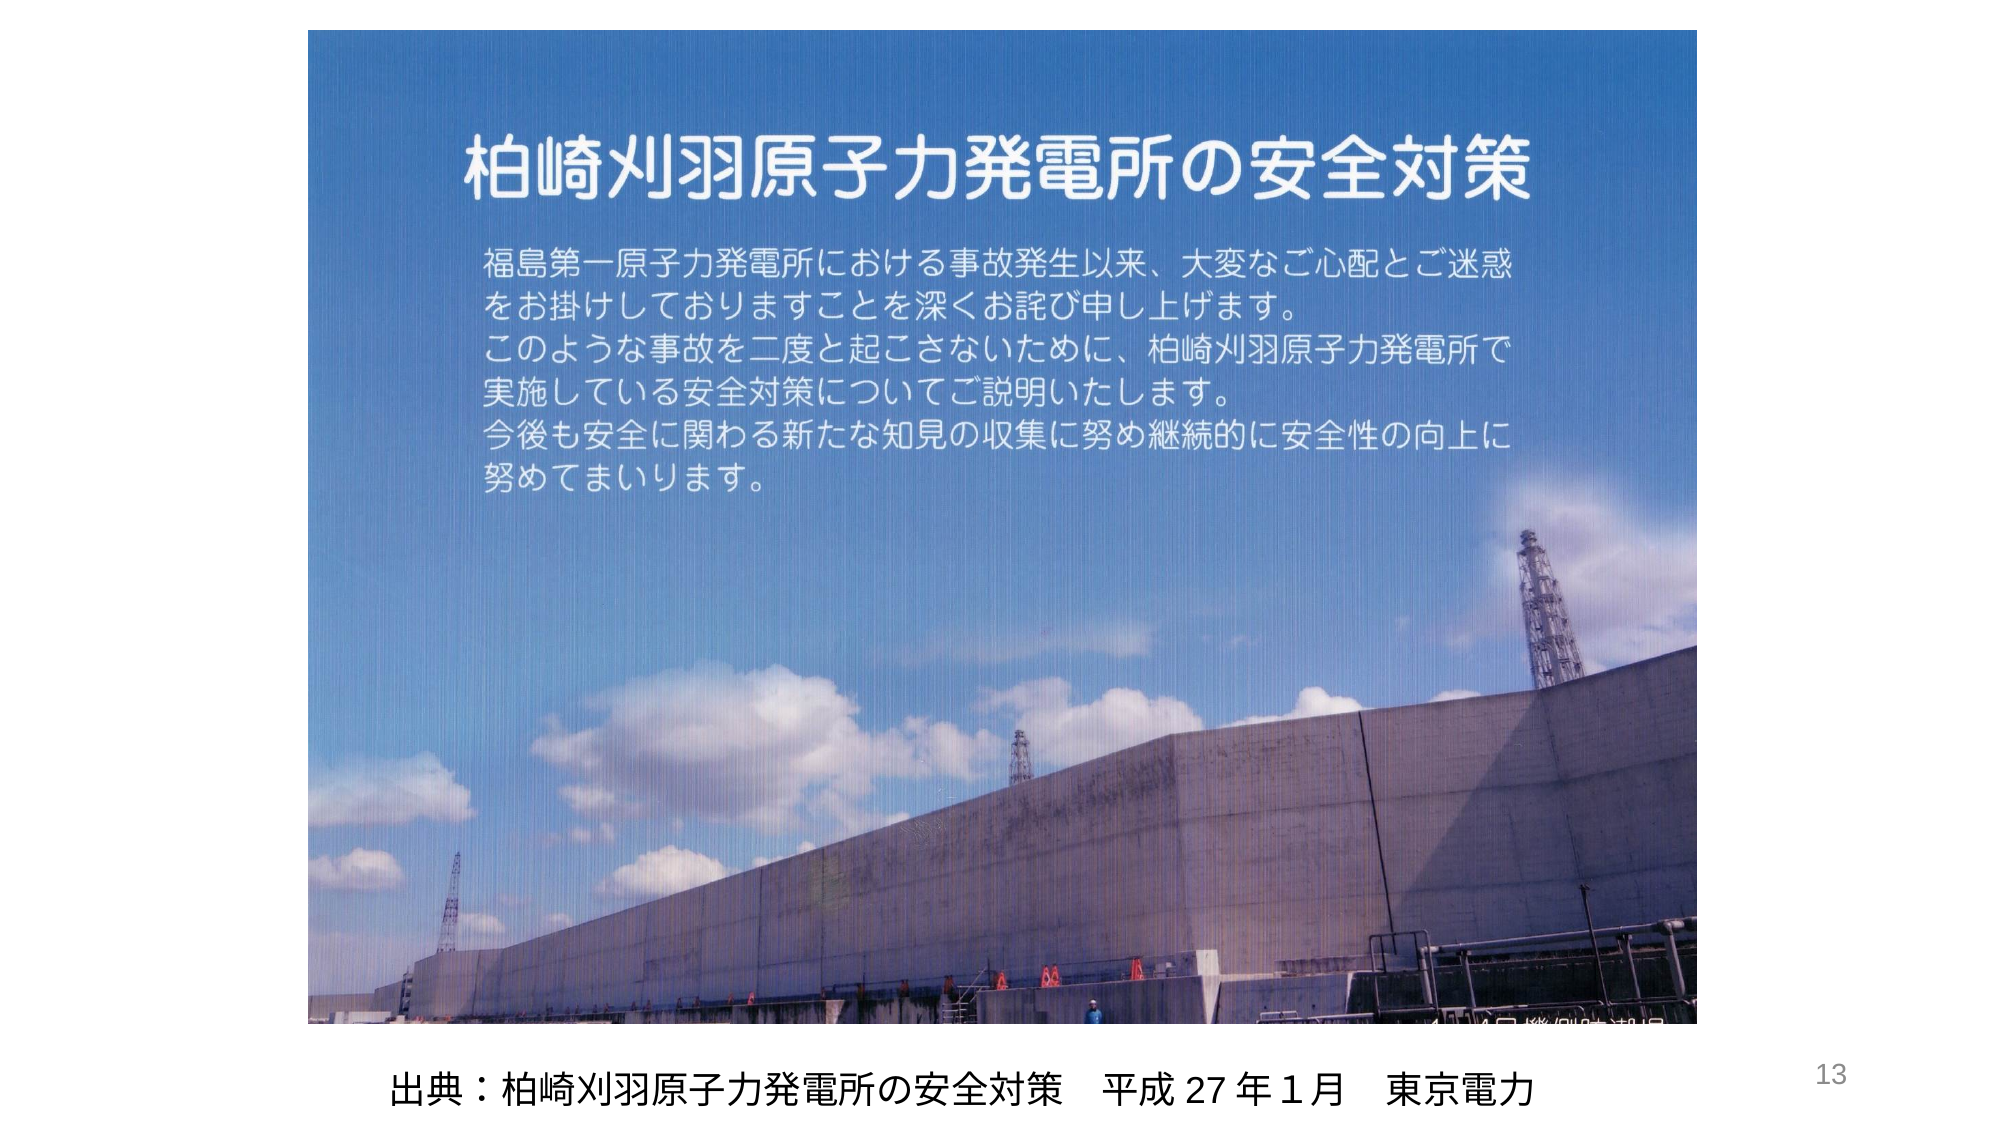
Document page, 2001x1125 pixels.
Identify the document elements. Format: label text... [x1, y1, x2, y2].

slide_number 13 [1412, 1042, 1863, 1103]
text_box 出典：柏崎刈羽原子力発電所の安全対策 平成27年１月 東京電力 [373, 1058, 1697, 1119]
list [308, 30, 1697, 1024]
